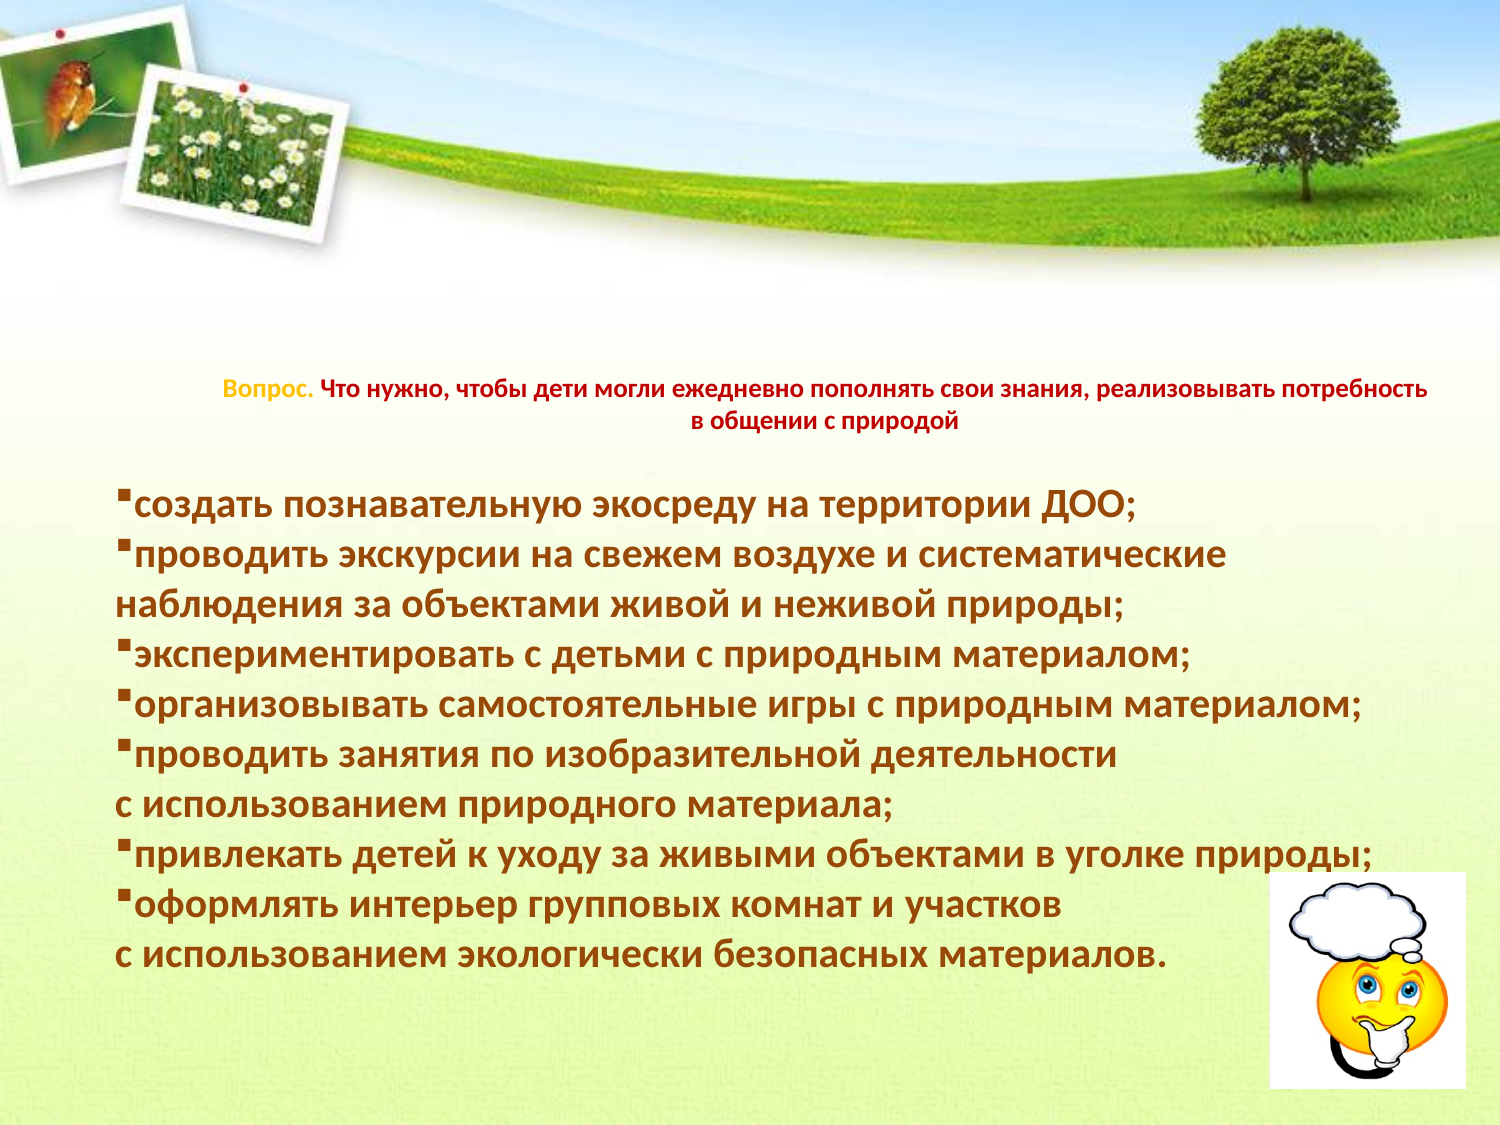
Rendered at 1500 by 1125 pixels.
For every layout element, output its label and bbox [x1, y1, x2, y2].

list [0, 0, 1500, 1125]
picture [1269, 871, 1466, 1089]
